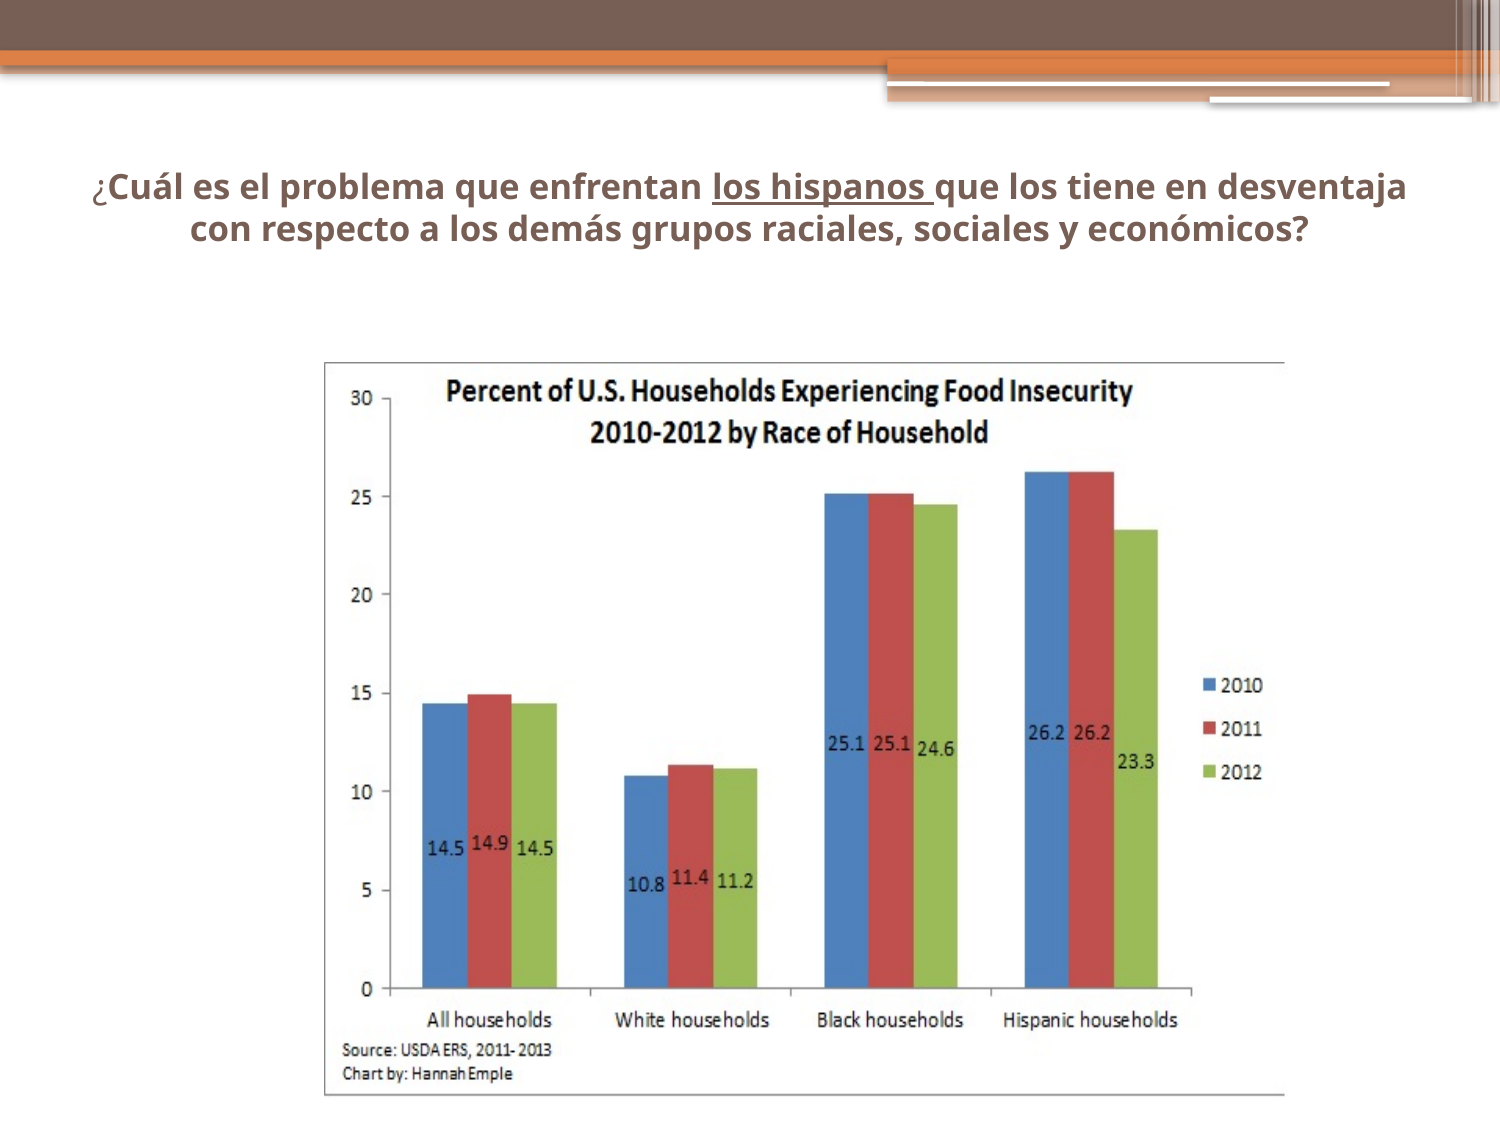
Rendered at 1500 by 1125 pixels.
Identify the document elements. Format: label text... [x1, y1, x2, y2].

title ¿Cuál es el problema que enfrentan los hispanos que los tiene en desventaja con respecto a los demás grupos raciales, sociales y económicos? [75, 99, 1425, 313]
picture [324, 362, 1288, 1098]
